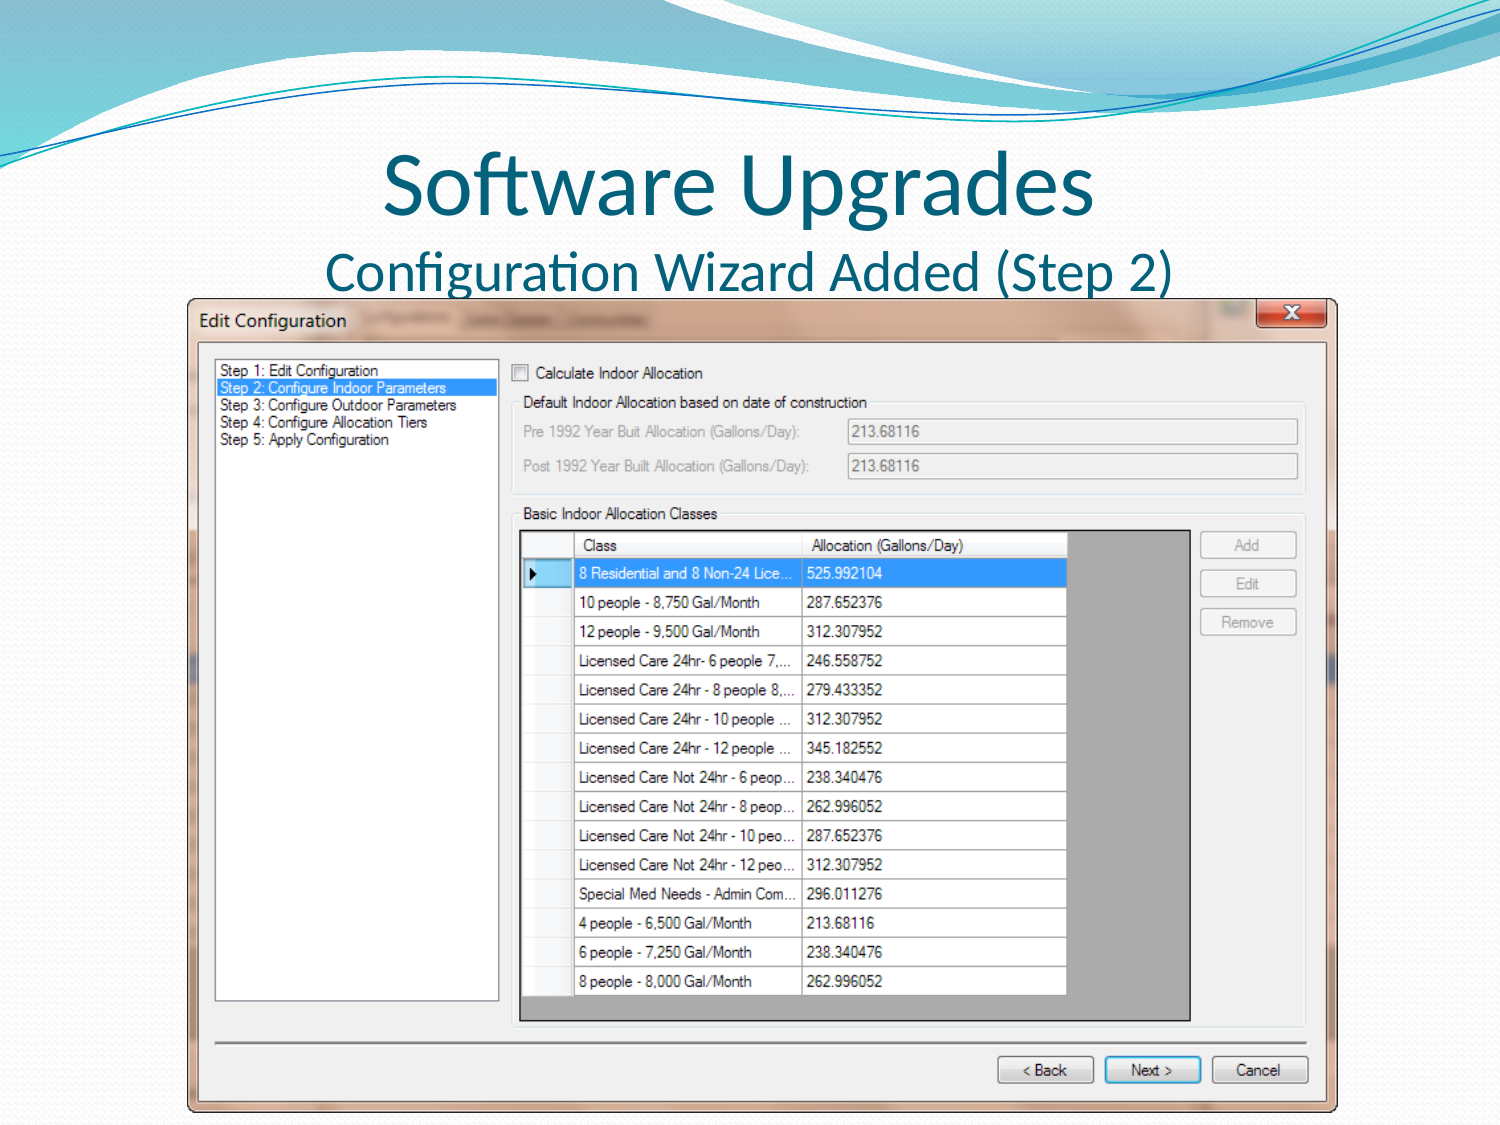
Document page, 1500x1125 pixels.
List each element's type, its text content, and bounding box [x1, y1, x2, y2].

picture [187, 298, 1338, 1113]
title Software Upgrades Configuration Wizard Added (Step 2) [75, 115, 1425, 303]
